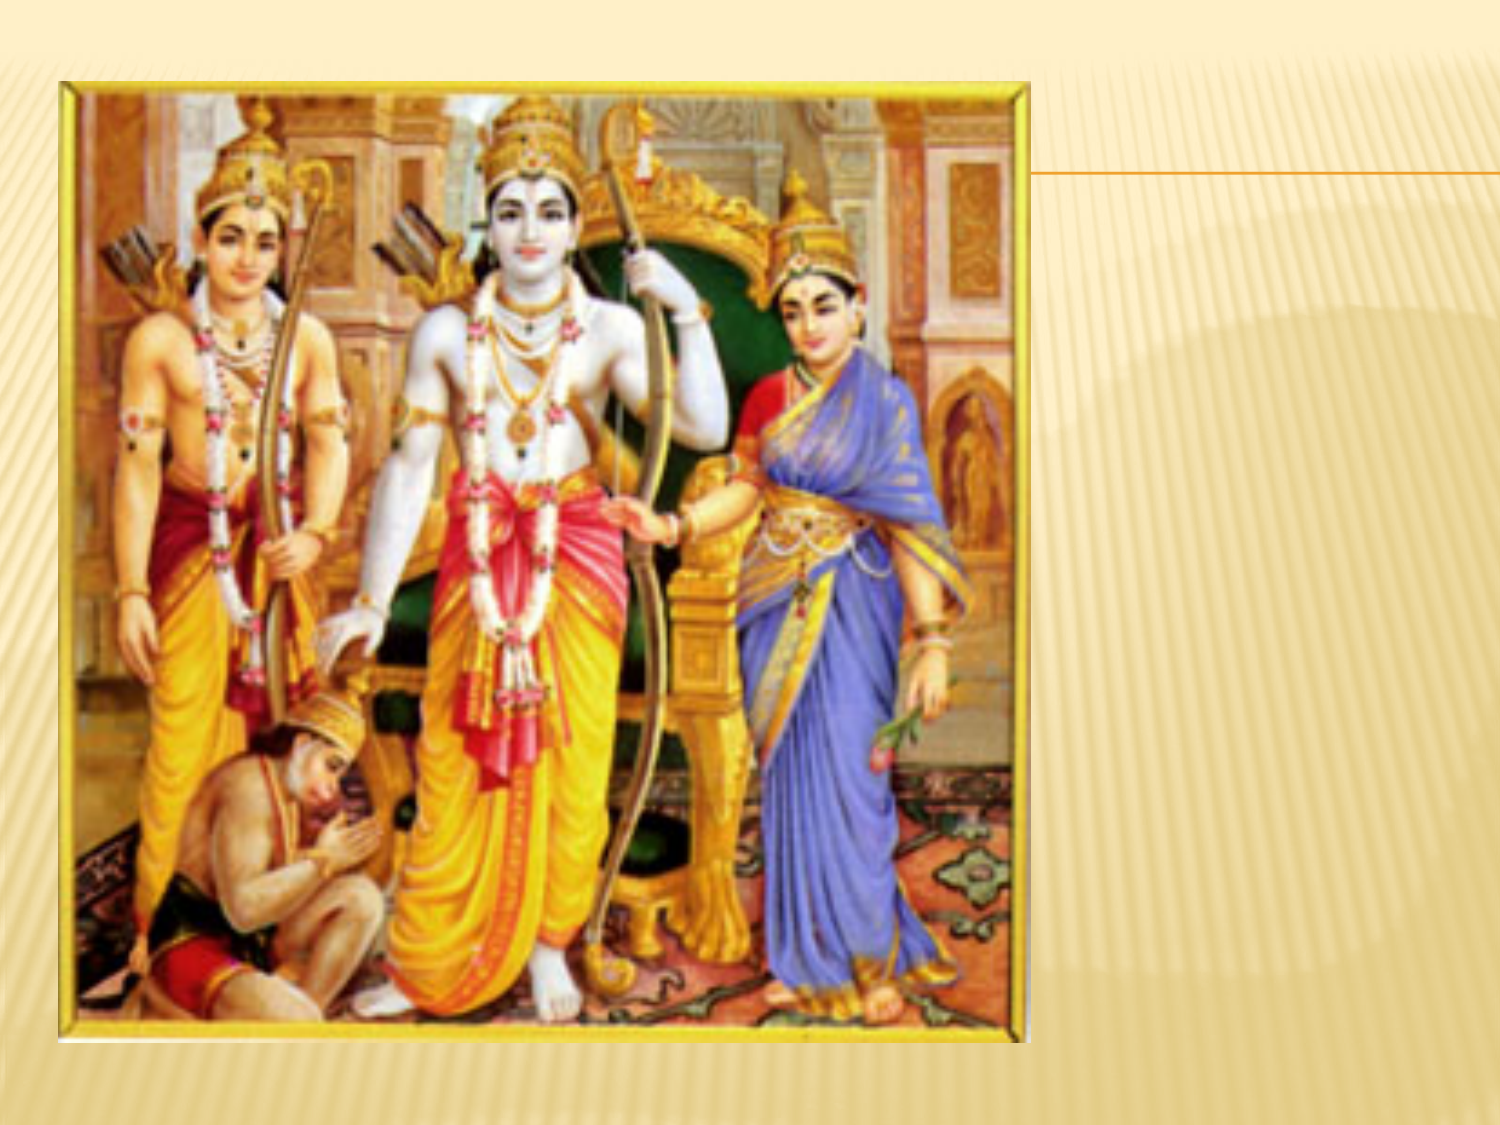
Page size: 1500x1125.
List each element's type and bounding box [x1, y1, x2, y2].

list [58, 81, 1031, 1044]
